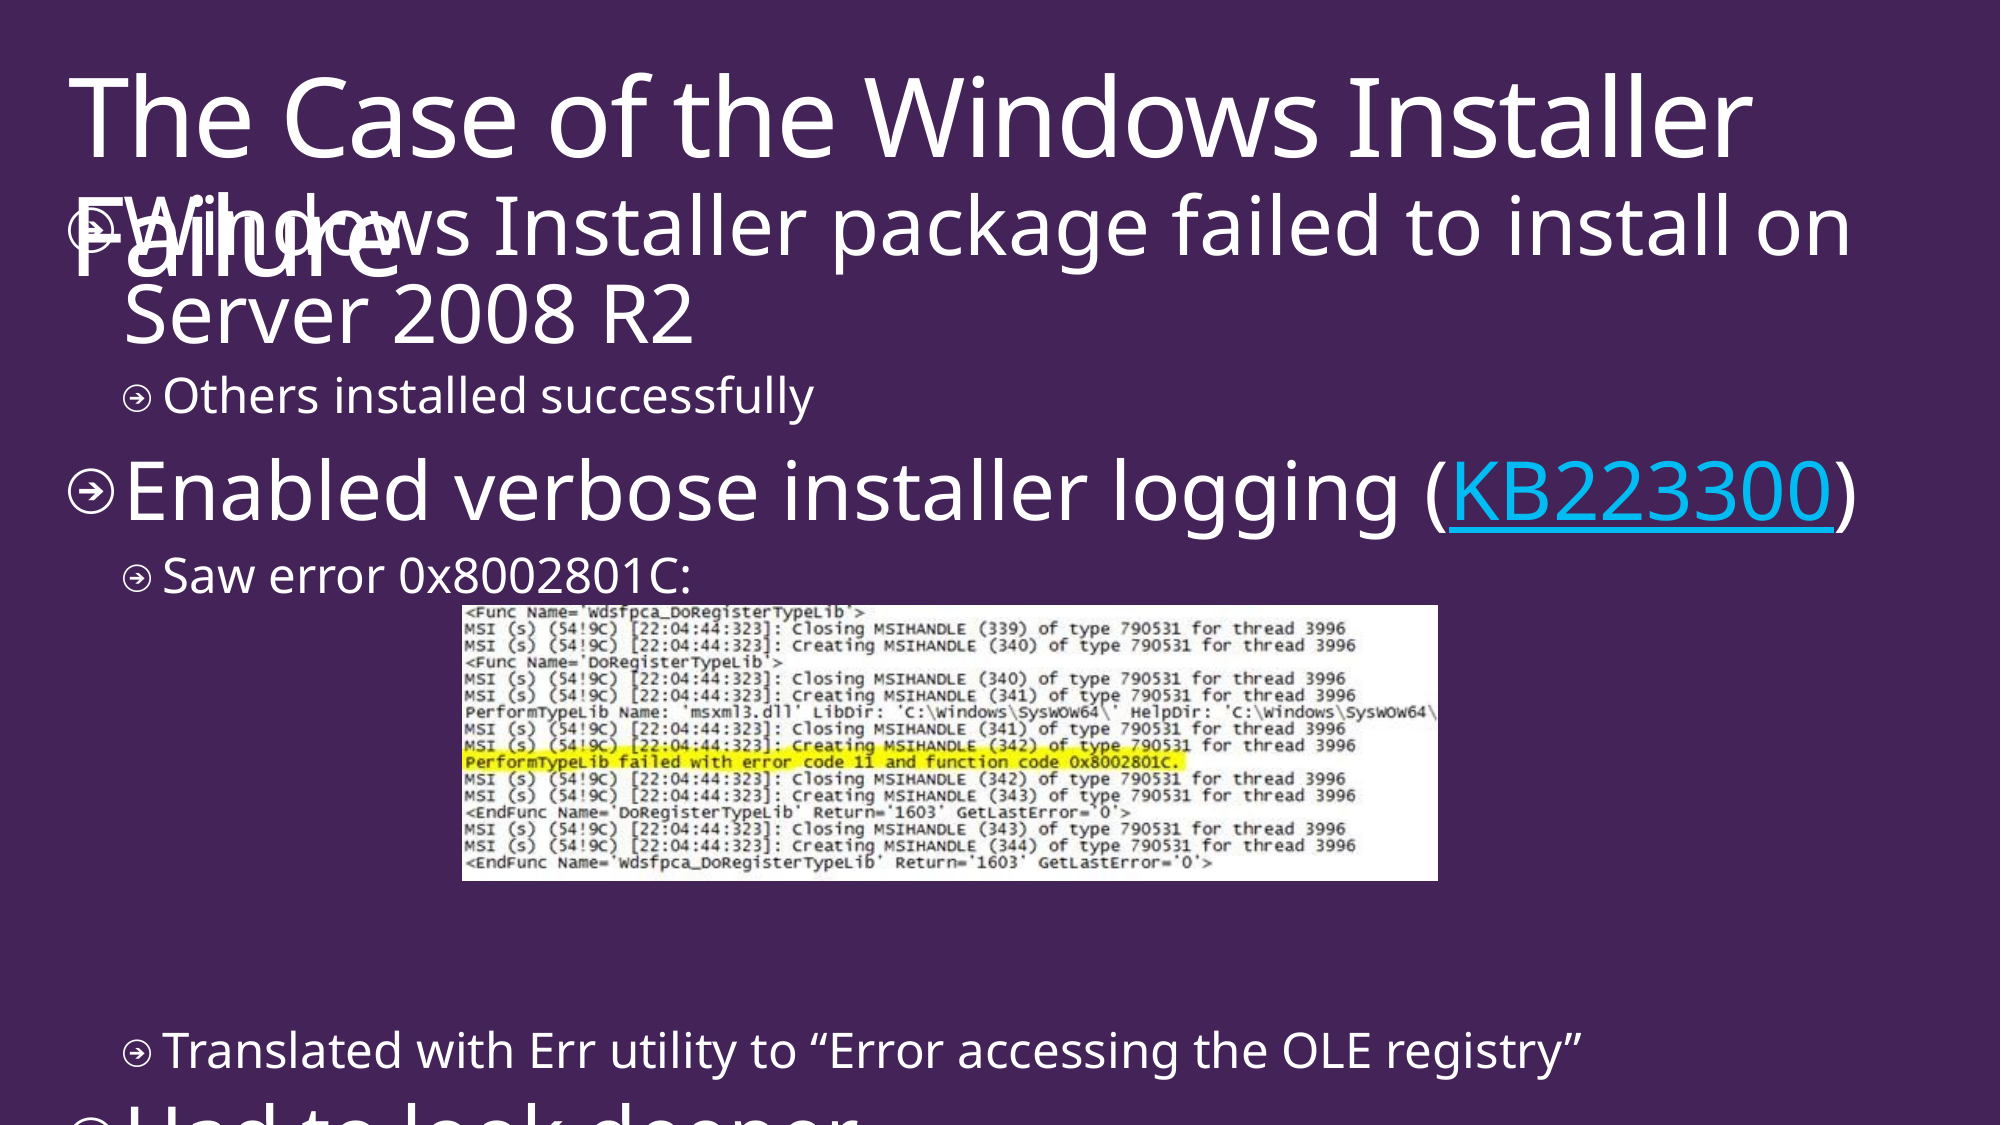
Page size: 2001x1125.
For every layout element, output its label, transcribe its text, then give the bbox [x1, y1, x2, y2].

picture [461, 605, 1438, 882]
picture [123, 1032, 159, 1067]
picture [123, 377, 159, 412]
picture [68, 456, 126, 514]
picture [68, 1105, 126, 1125]
picture [68, 196, 126, 253]
list Windows Installer package failed to install on Server 2008 R2 Others installed successfully Enabled verbose installer logging (KB223300) Saw error 0x8002801C: Translated with Err utility to “Error accessing the OLE registry” Had to look deeper… [44, 196, 1957, 508]
title The Case of the Windows Installer Failure [44, 47, 1957, 196]
picture [123, 557, 159, 592]
